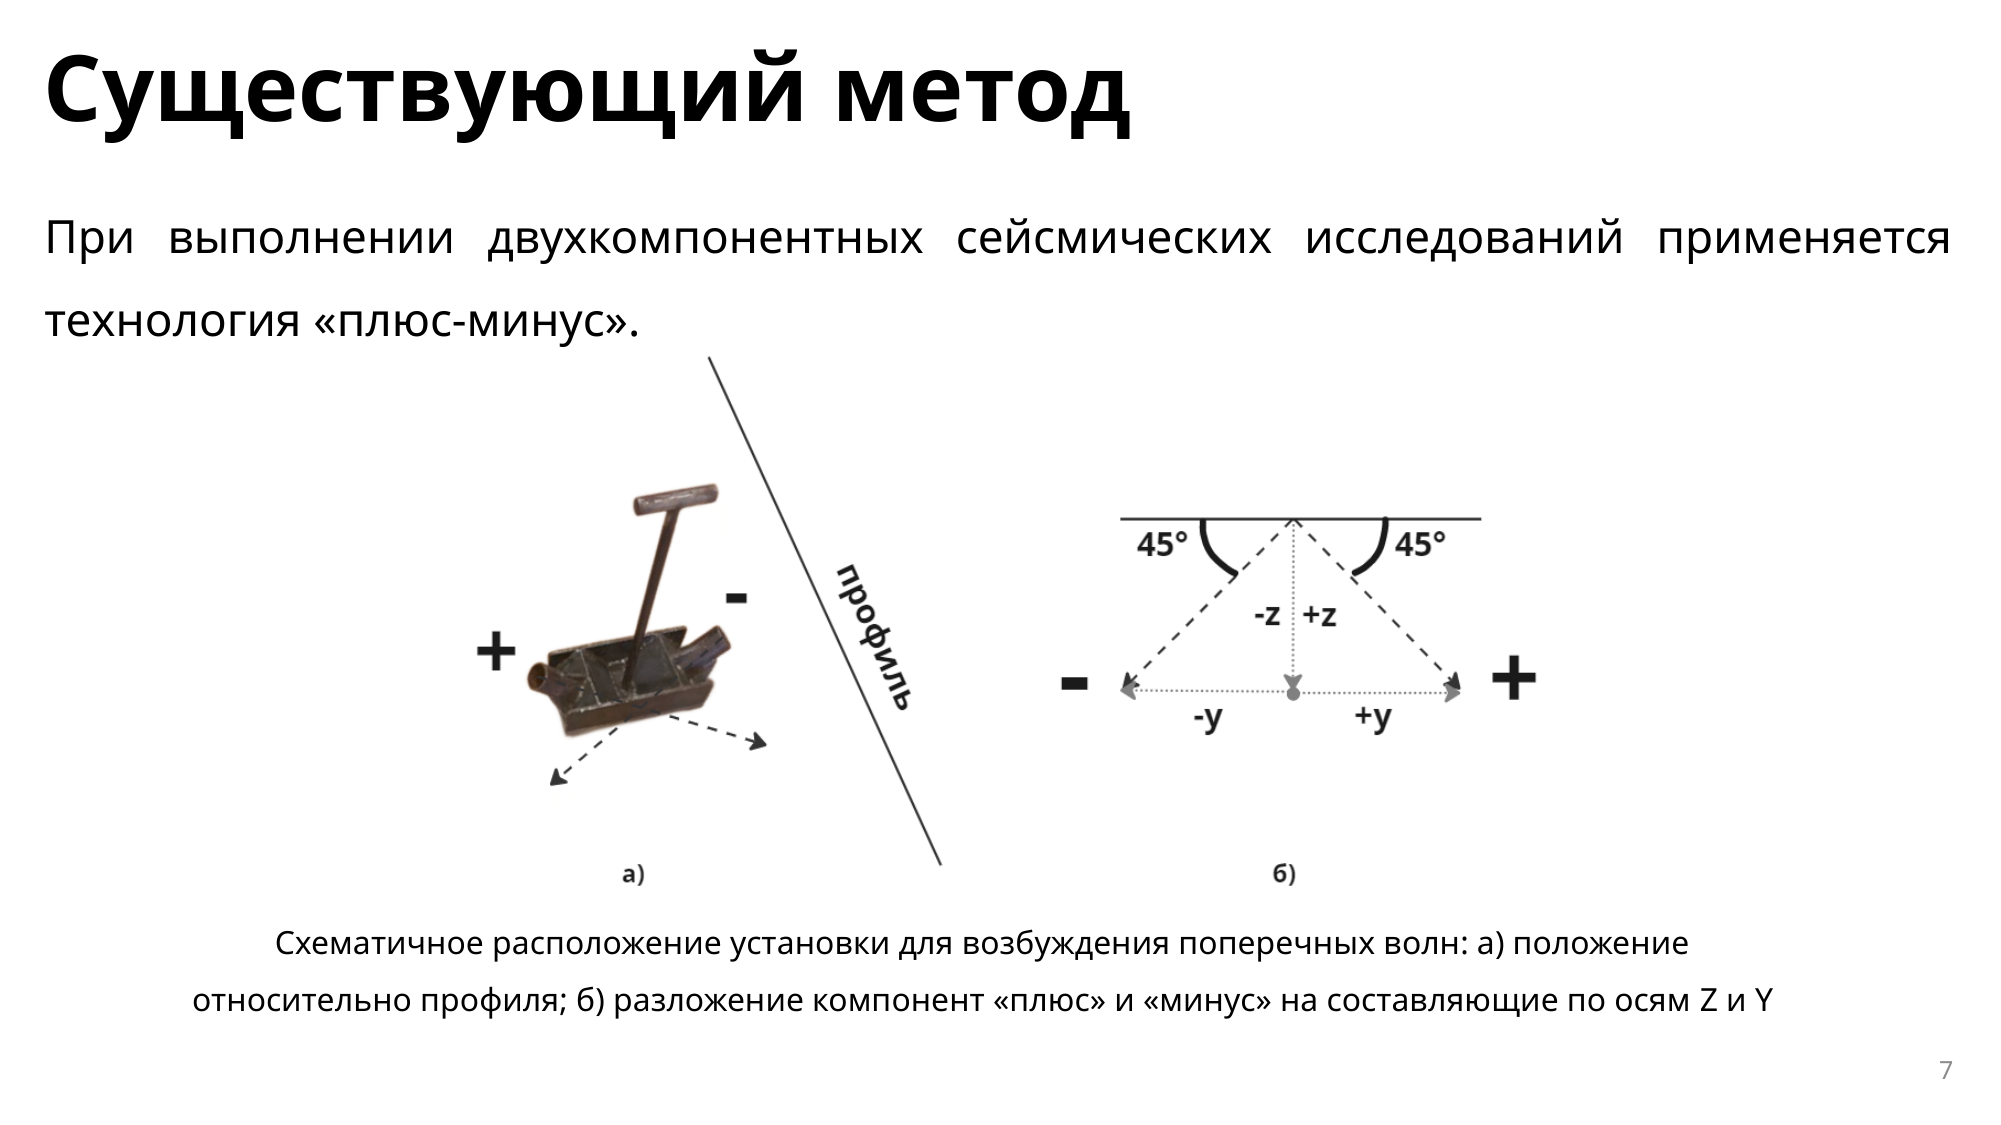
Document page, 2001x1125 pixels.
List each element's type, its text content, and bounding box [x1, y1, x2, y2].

text_box Схематичное расположение установки для возбуждения поперечных волн: а) положение относительно профиля; б) разложение компонент «плюс» и «минус» на составляющие по осям Z и Y [162, 895, 1803, 1042]
list При выполнении двухкомпонентных сейсмических исследований применяется технология «плюс-минус». [29, 172, 1969, 413]
picture [410, 351, 1555, 896]
slide_number 7 [1518, 1041, 1969, 1102]
title Существующий метод [28, 28, 1754, 155]
